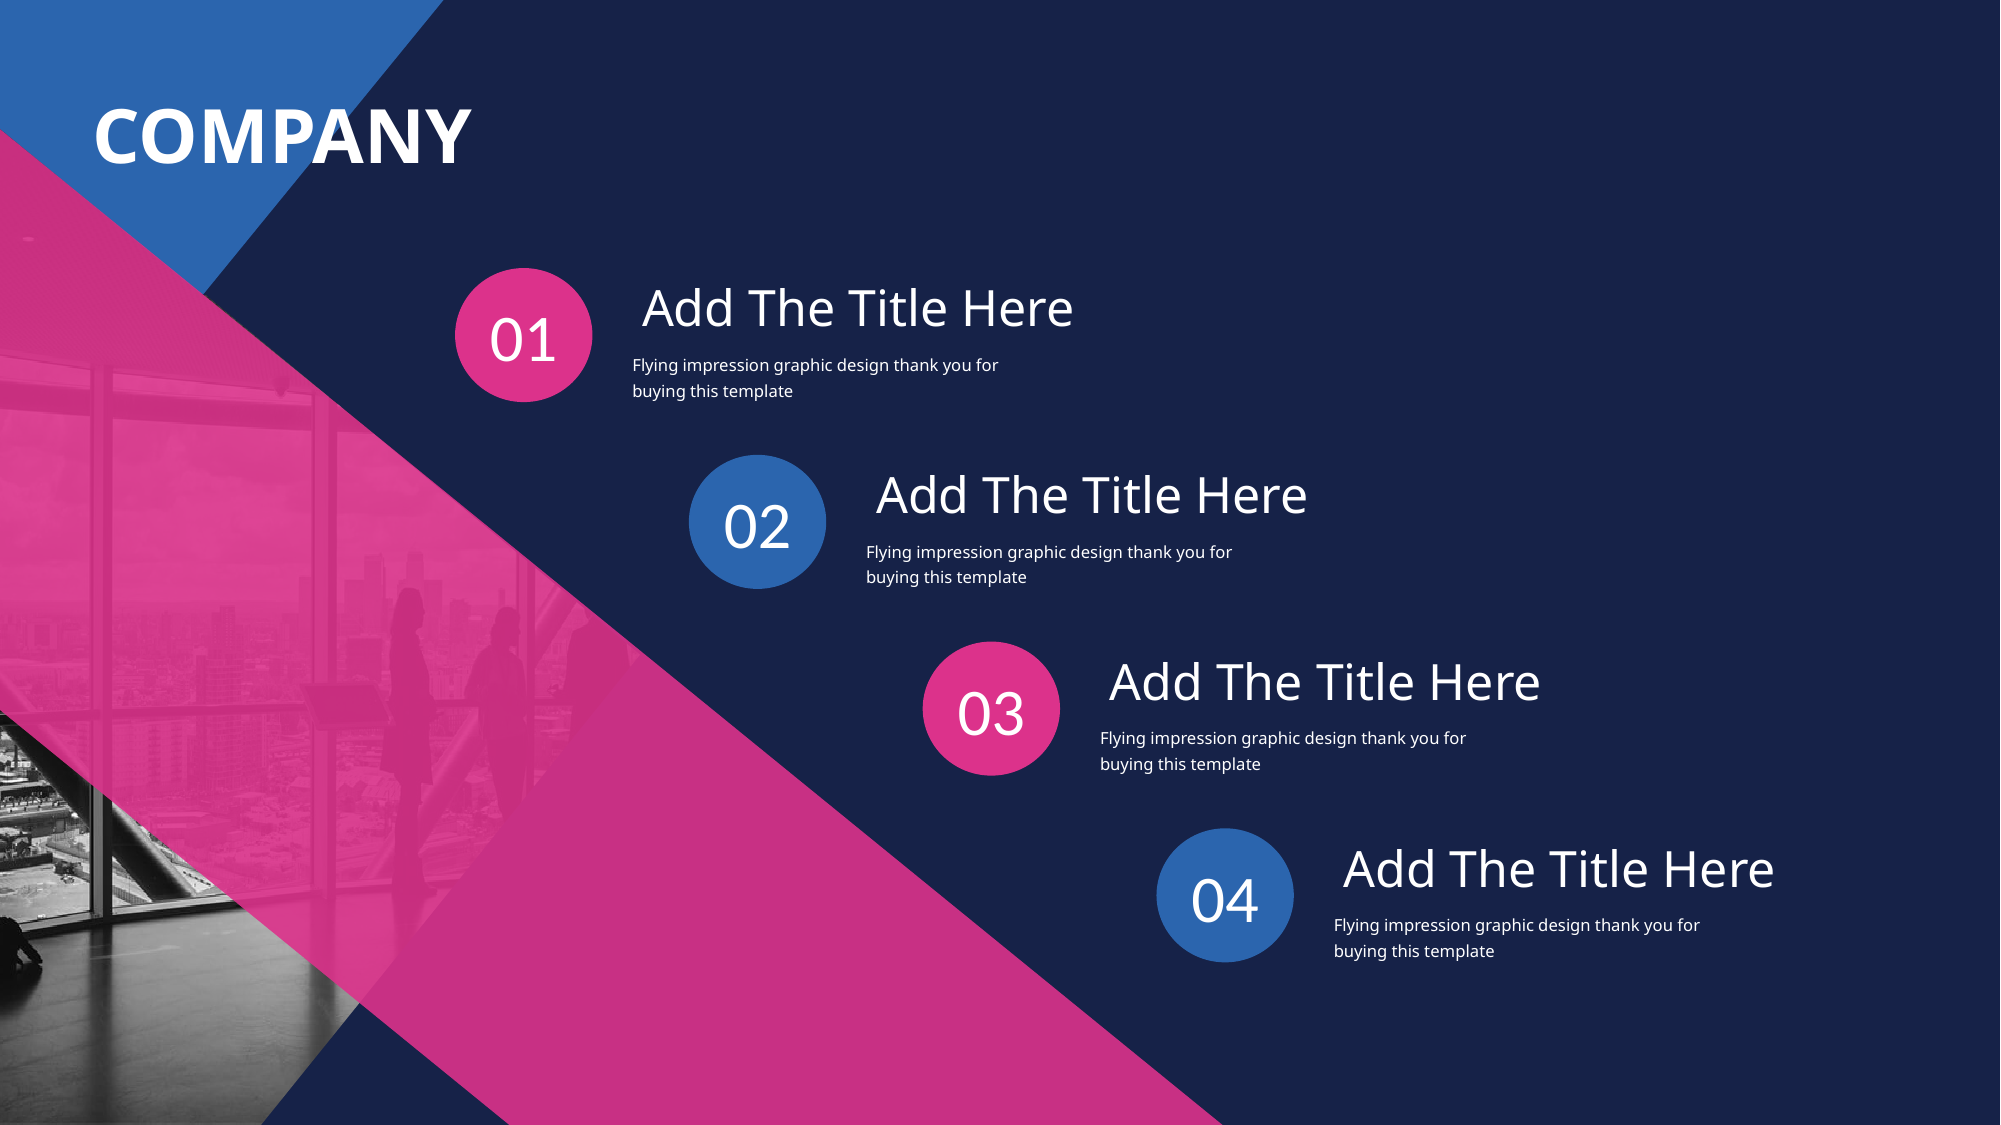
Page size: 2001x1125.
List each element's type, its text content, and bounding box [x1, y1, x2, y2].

text_box [0, 127, 1225, 1125]
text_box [1155, 827, 1931, 970]
text_box COMPANY [77, 80, 487, 186]
text_box [0, 713, 360, 1125]
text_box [688, 454, 1463, 596]
text_box [0, 0, 445, 293]
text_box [922, 641, 1697, 783]
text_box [454, 267, 1229, 409]
